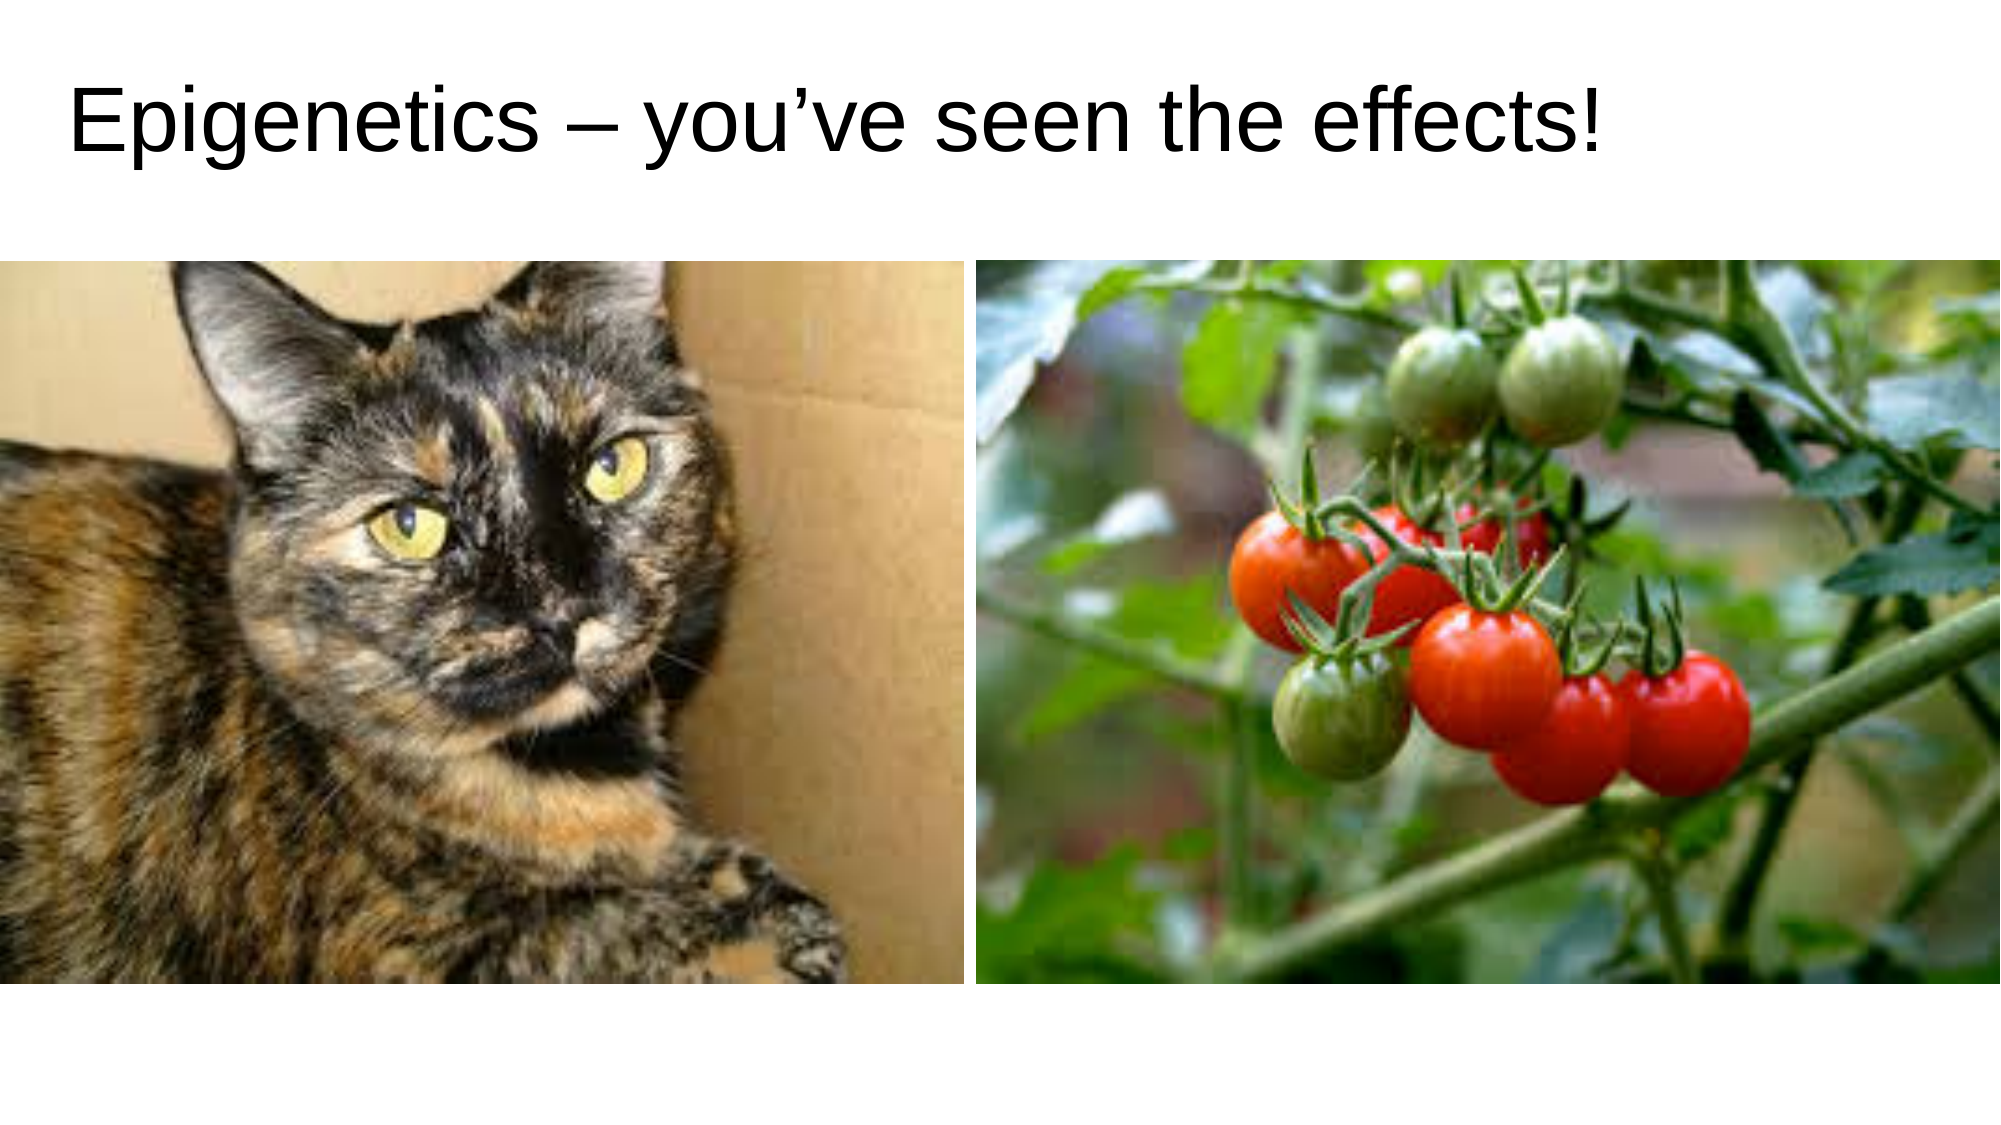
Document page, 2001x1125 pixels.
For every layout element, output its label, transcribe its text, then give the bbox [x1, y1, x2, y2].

picture [0, 261, 964, 984]
picture [976, 260, 2000, 984]
title Epigenetics – you’ve seen the effects! [52, 48, 1778, 196]
